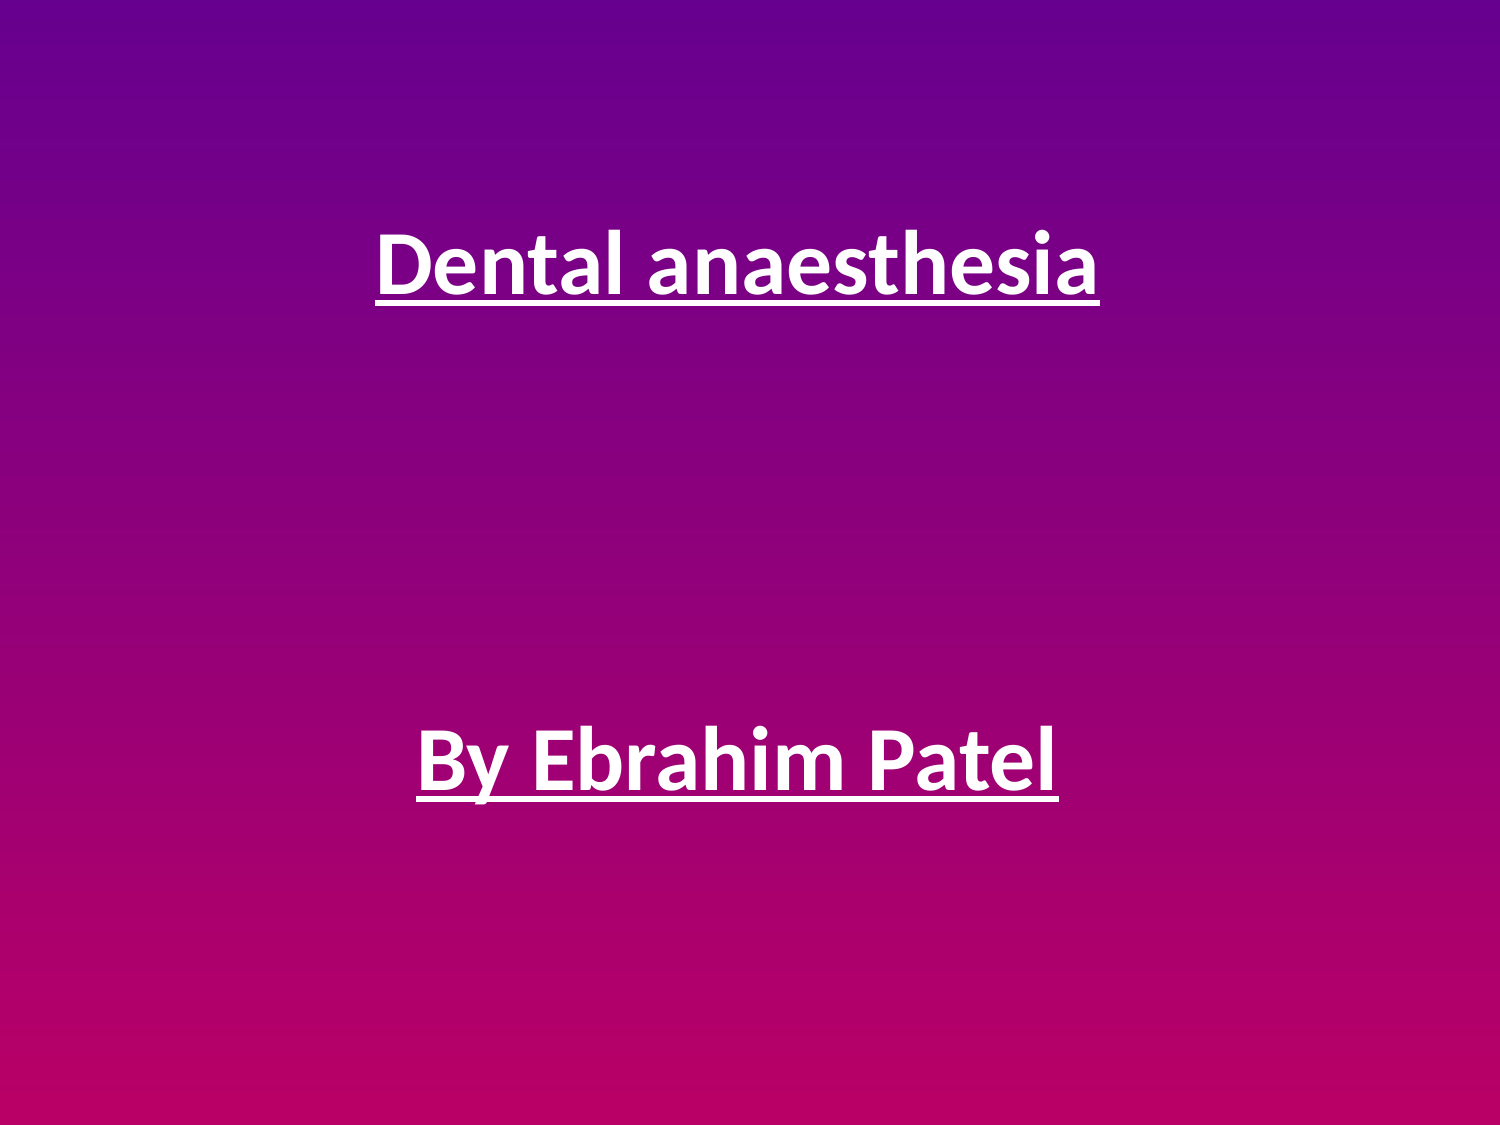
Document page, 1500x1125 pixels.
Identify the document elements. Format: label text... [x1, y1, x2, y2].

title Dental anaesthesia [100, 137, 1376, 379]
text_box By Ebrahim Patel [100, 633, 1376, 875]
